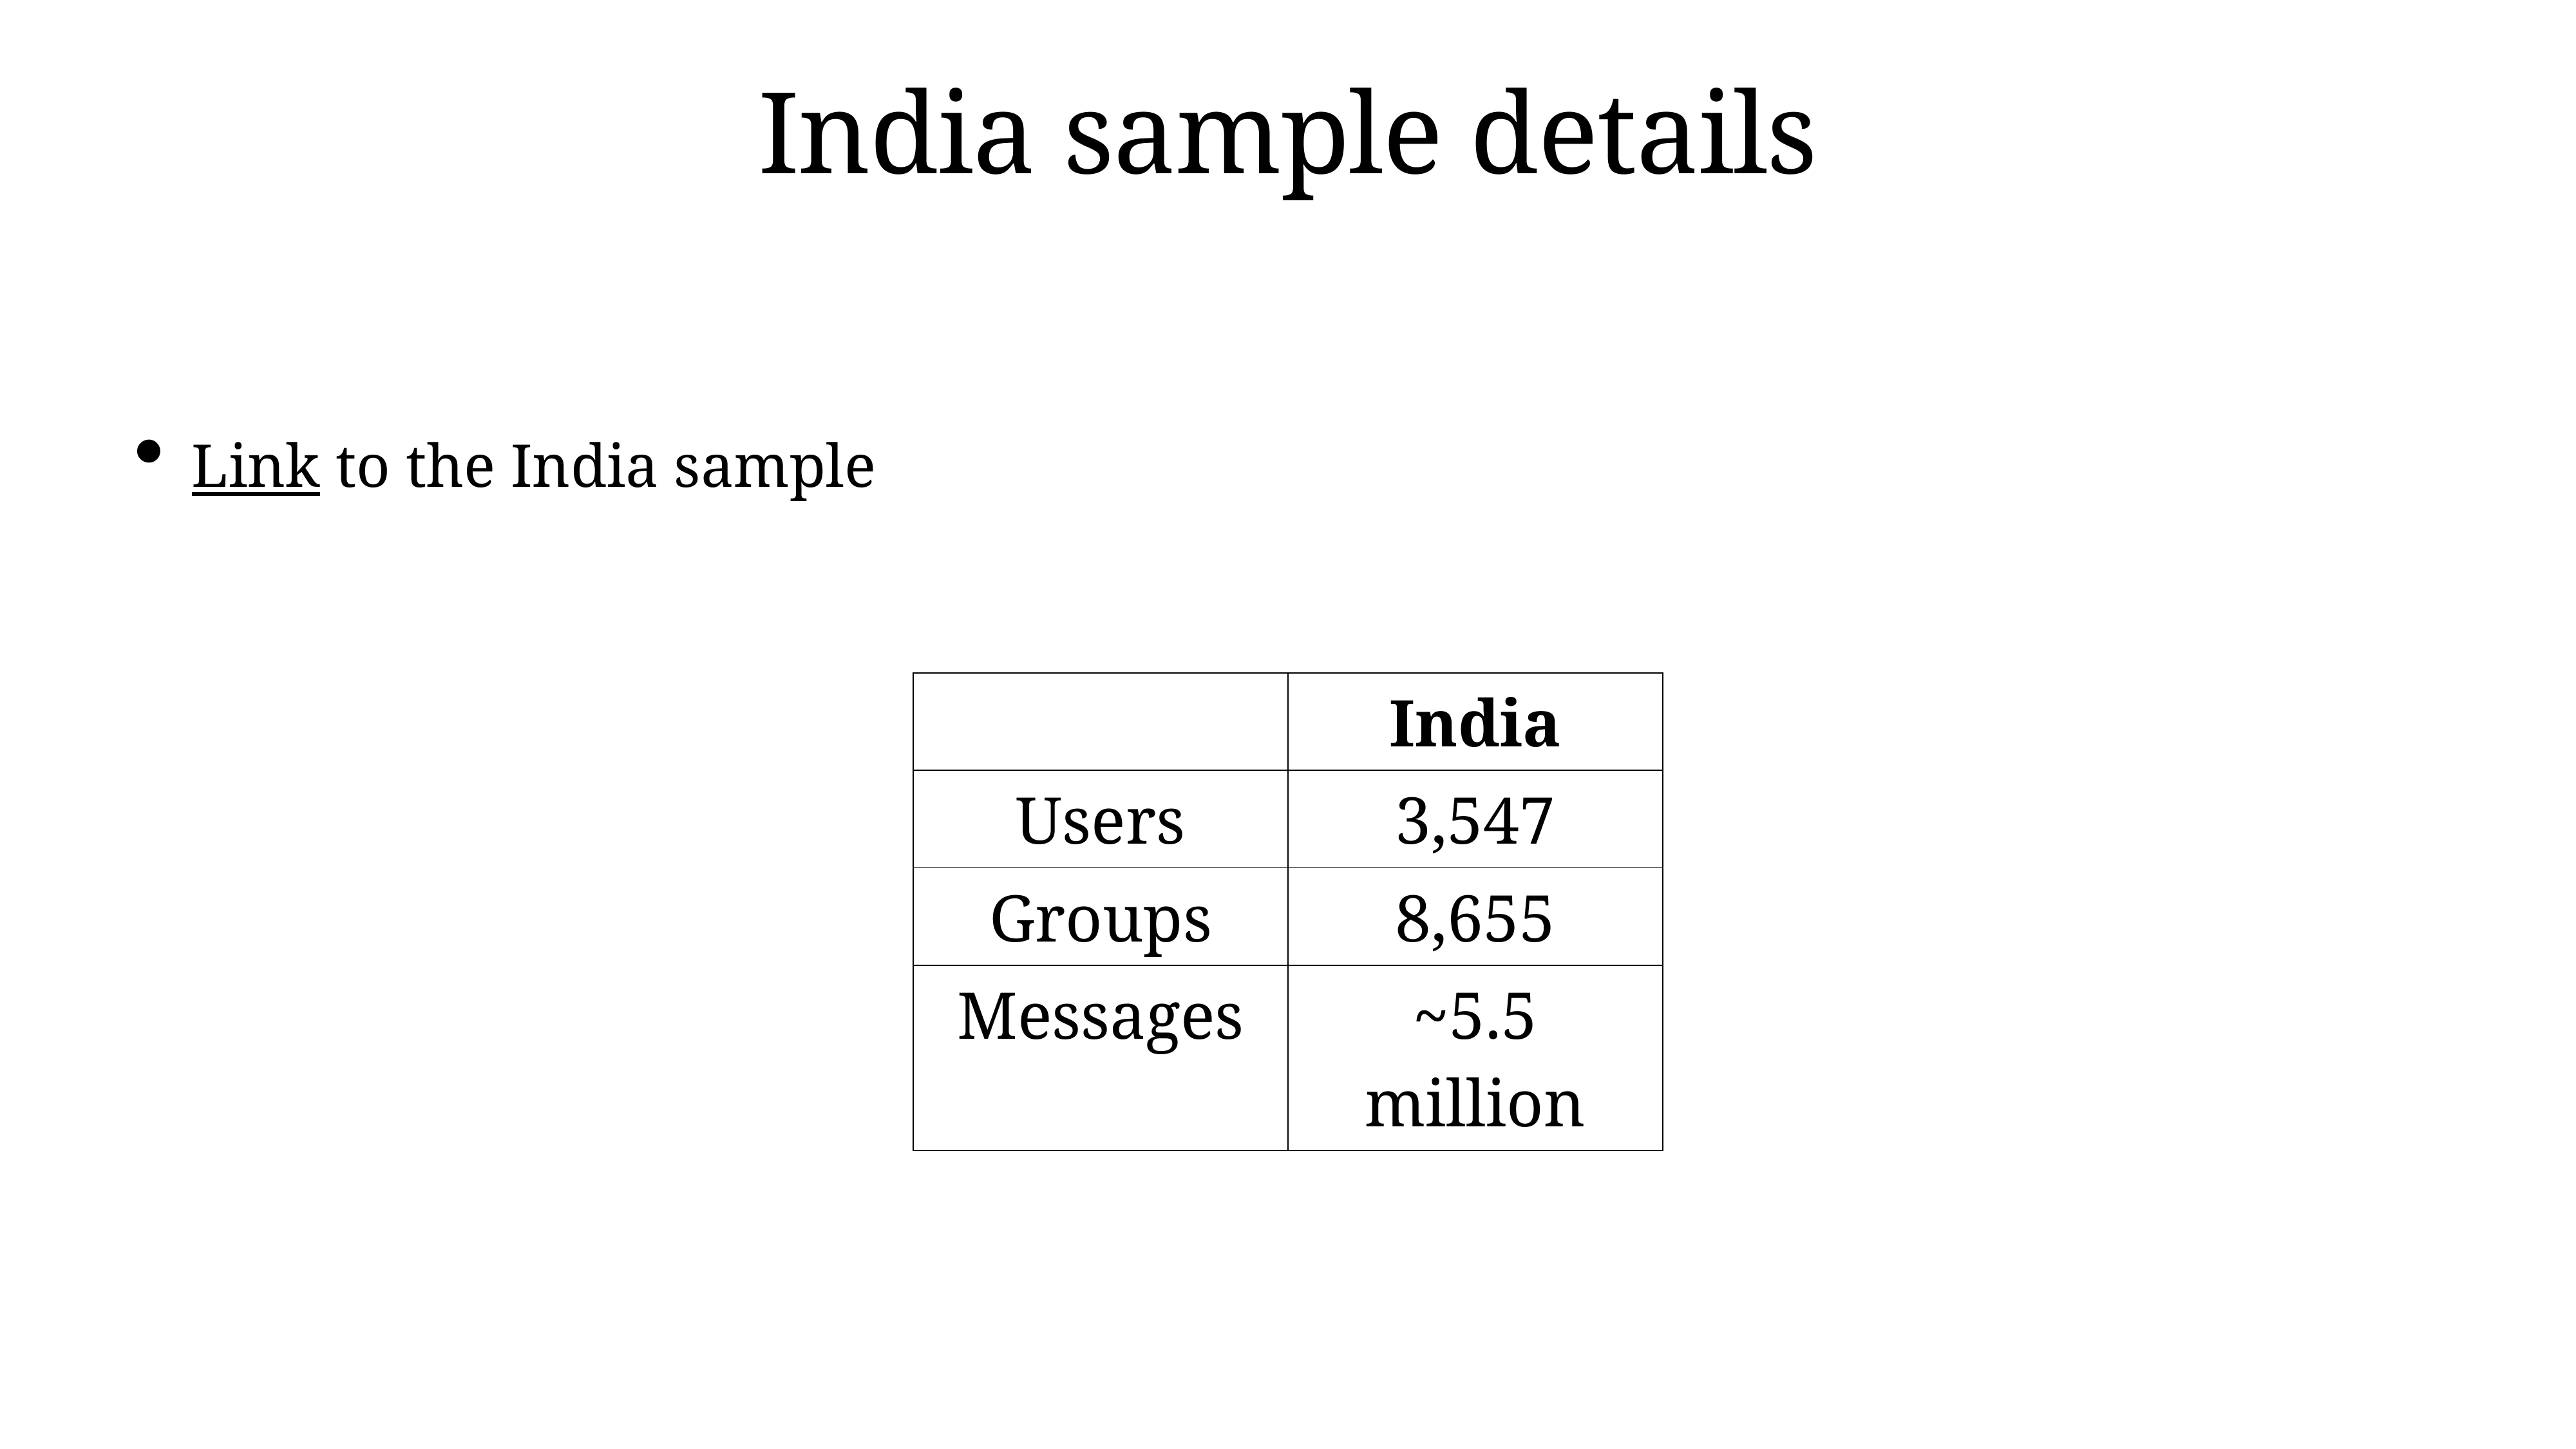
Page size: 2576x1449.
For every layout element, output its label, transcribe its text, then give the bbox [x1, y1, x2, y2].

title India sample details [128, 81, 2448, 265]
table_cell 3,547 [1289, 771, 1662, 867]
table_cell 8,655 [1289, 868, 1662, 965]
table_header India [1289, 674, 1662, 770]
table_cell Messages [914, 966, 1287, 1150]
list Link to the India sample [128, 423, 2448, 1321]
table_cell Users [914, 771, 1287, 867]
table_cell ~5.5 million [1289, 966, 1662, 1150]
table_header [914, 674, 1287, 770]
table_cell Groups [914, 868, 1287, 965]
